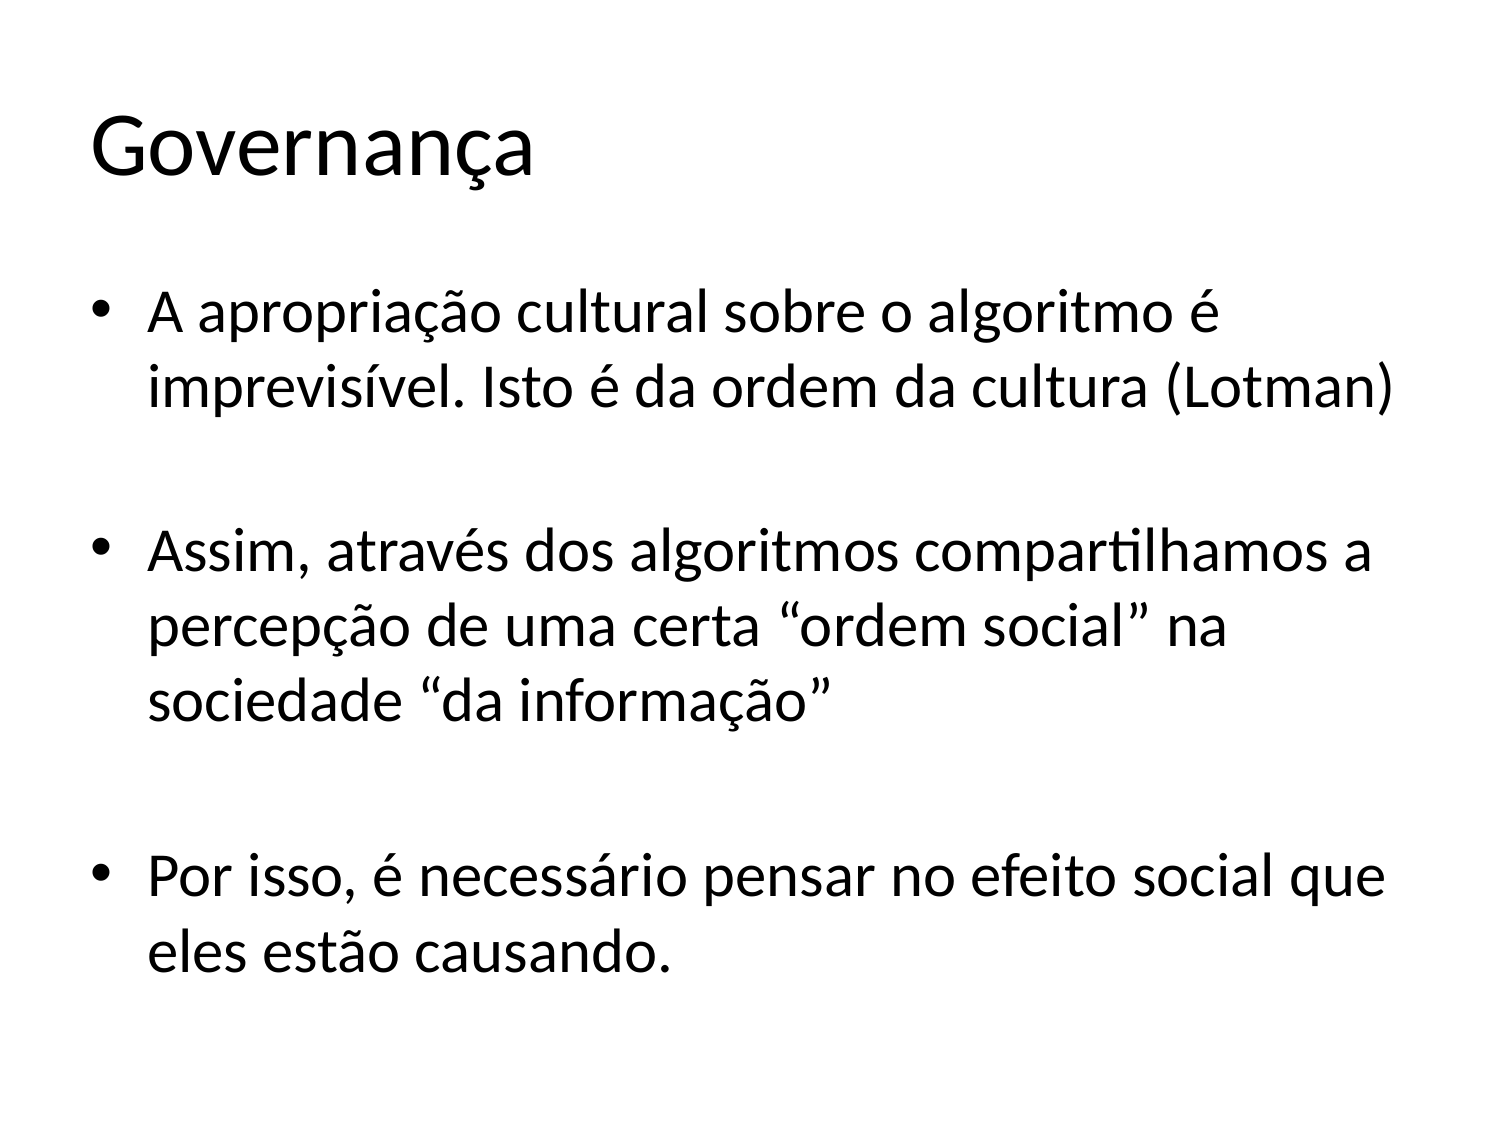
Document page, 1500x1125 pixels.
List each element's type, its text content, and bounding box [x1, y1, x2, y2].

list A apropriação cultural sobre o algoritmo é imprevisível. Isto é da ordem da cultura (Lotman) Assim, através dos algoritmos compartilhamos a percepção de uma certa “ordem social” na sociedade “da informação” Por isso, é necessário pensar no efeito social que eles estão causando. [75, 262, 1425, 1005]
title Governança [75, 45, 1425, 233]
